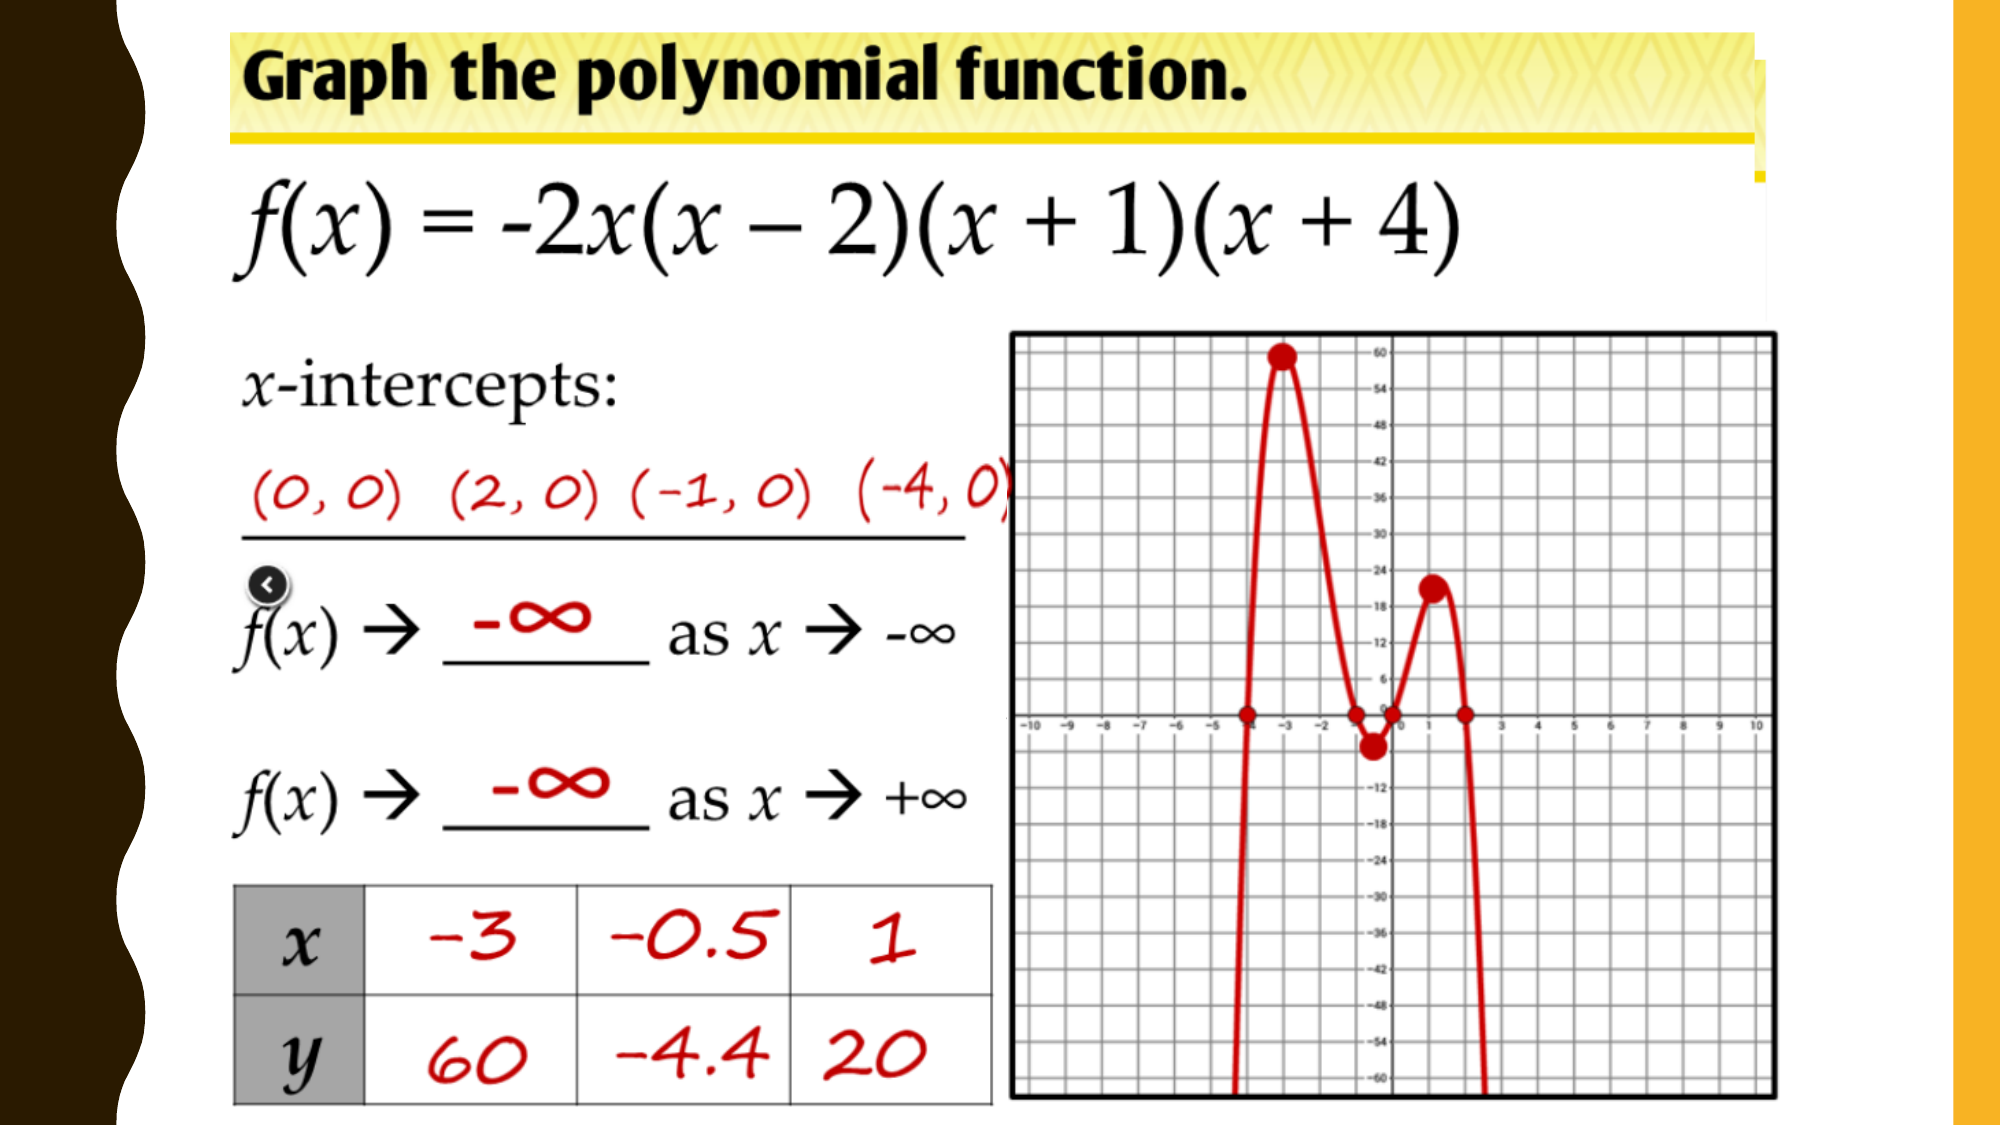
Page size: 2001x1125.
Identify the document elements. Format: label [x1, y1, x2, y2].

picture [230, 23, 1785, 1107]
